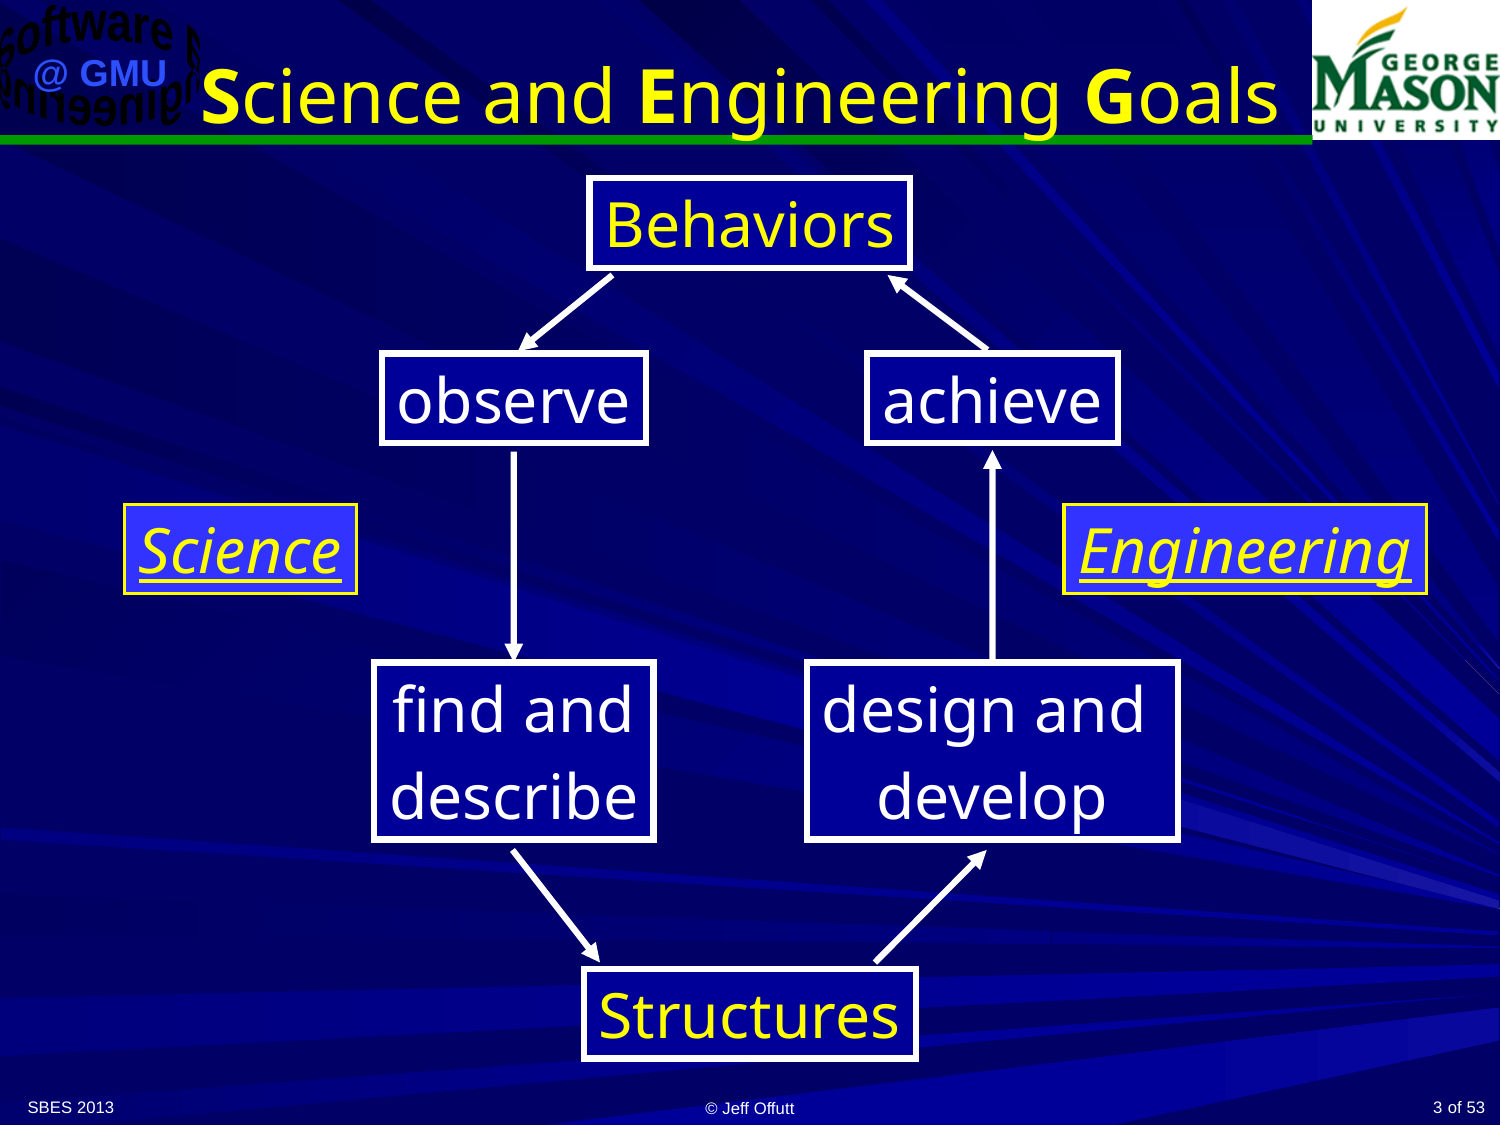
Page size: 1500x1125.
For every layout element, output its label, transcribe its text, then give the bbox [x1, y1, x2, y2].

picture [1351, 0, 1500, 140]
slide_number SBES 2013 [12, 1086, 363, 1125]
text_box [369, 451, 659, 850]
title Science and Engineering Goals [149, 0, 1351, 188]
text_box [380, 274, 647, 451]
slide_number 3 [1137, 1086, 1458, 1125]
text_box Engineering [1124, 504, 1427, 594]
footer © Jeff Offutt [512, 1087, 988, 1125]
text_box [865, 274, 1120, 666]
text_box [812, 662, 1173, 963]
text_box Behaviors [589, 178, 911, 268]
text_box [512, 849, 931, 1066]
text_box Science [124, 504, 357, 594]
